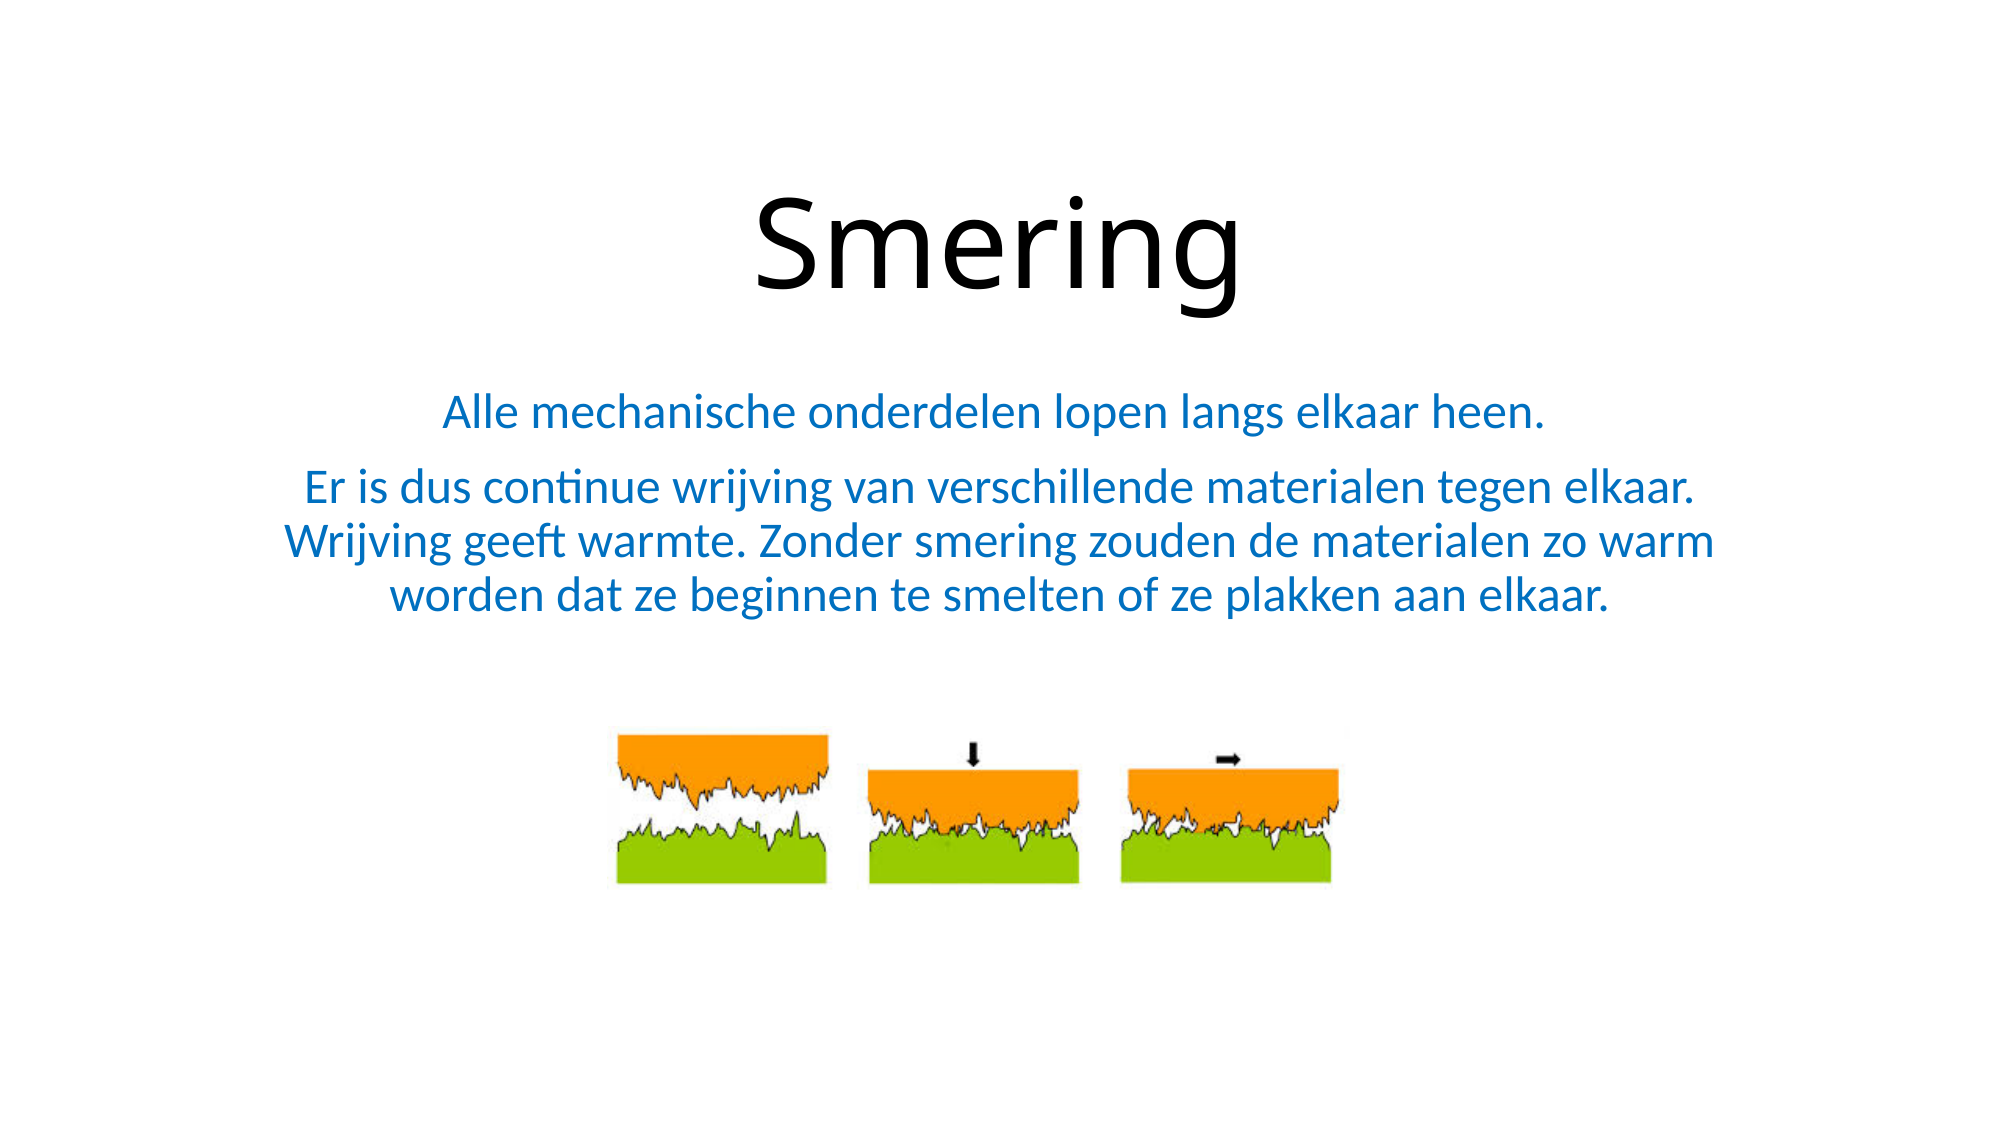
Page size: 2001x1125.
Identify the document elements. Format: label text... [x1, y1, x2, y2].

subtitle Alle mechanische onderdelen lopen langs elkaar heen. Er is dus continue wrijving van verschillende materialen tegen elkaar. Wrijving geeft warmte. Zonder smering zouden de materialen zo warm worden dat ze beginnen te smelten of ze plakken aan elkaar. [249, 378, 1750, 863]
title Smering [249, 71, 1750, 324]
picture [607, 726, 1350, 893]
